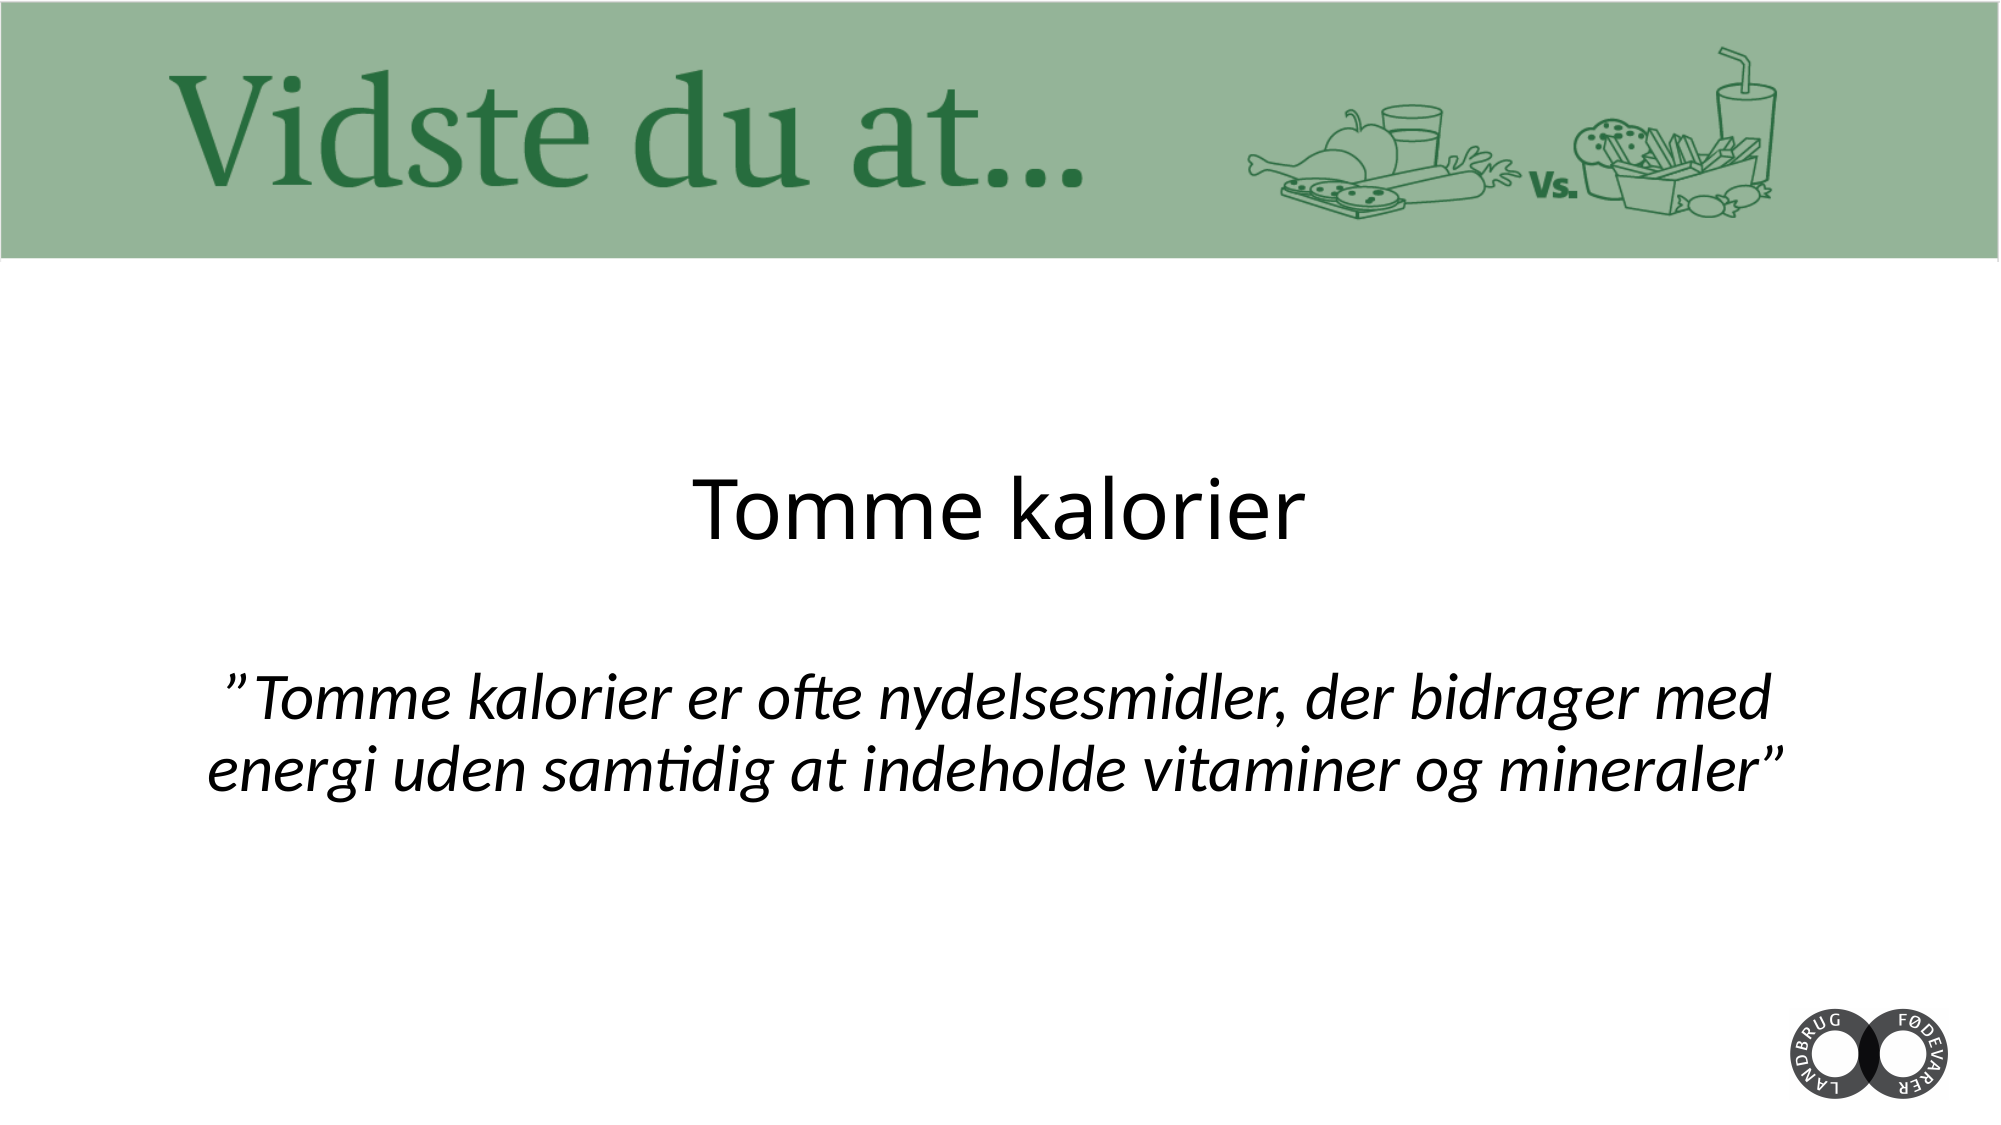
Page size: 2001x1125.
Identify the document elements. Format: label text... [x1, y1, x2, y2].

picture [0, 0, 2000, 262]
list Tomme kalorier ”Tomme kalorier er ofte nydelsesmidler, der bidrager med energi uden samtidig at indeholde vitaminer og mineraler” [137, 459, 1863, 1014]
picture [1789, 1008, 1949, 1100]
